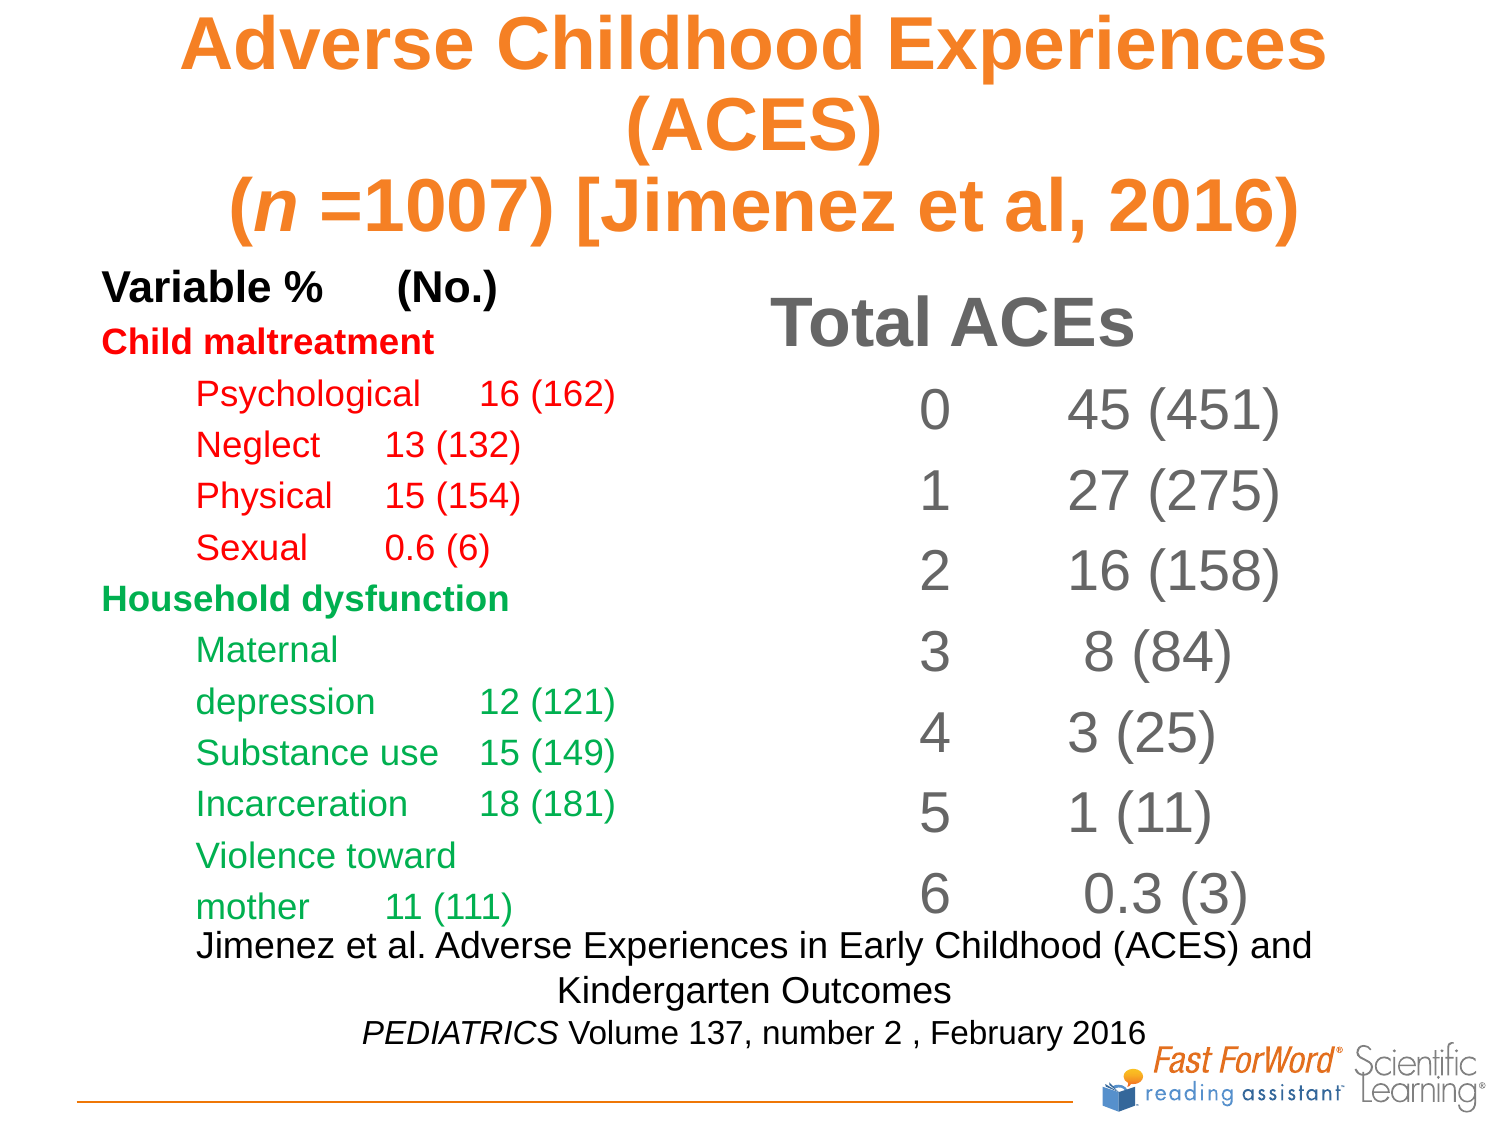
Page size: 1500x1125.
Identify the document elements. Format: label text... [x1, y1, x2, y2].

title Adverse Childhood Experiences (ACES) (n =1007) [Jimenez et al, 2016) [61, 55, 1448, 206]
list Variable % (No.) Child maltreatment Psychological 16 (162) Neglect 13 (132) Physical 15 (154) Sexual 0.6 (6) Household dysfunction Maternal depression 12 (121) Substance use 15 (149) Incarceration 18 (181) Violence toward mother 11 (111) [85, 249, 749, 951]
list Total ACEs 0 45 (451) 1 27 (275) 2 16 (158) 3 8 (84) 4 3 (25) 5 1 (11) 6 0.3 (3) [755, 268, 1419, 969]
text_box Jimenez et al. Adverse Experiences in Early Childhood (ACES) and Kindergarten Outcomes PEDIATRICS Volume 137, number 2 , February 2016 [98, 914, 1411, 1059]
